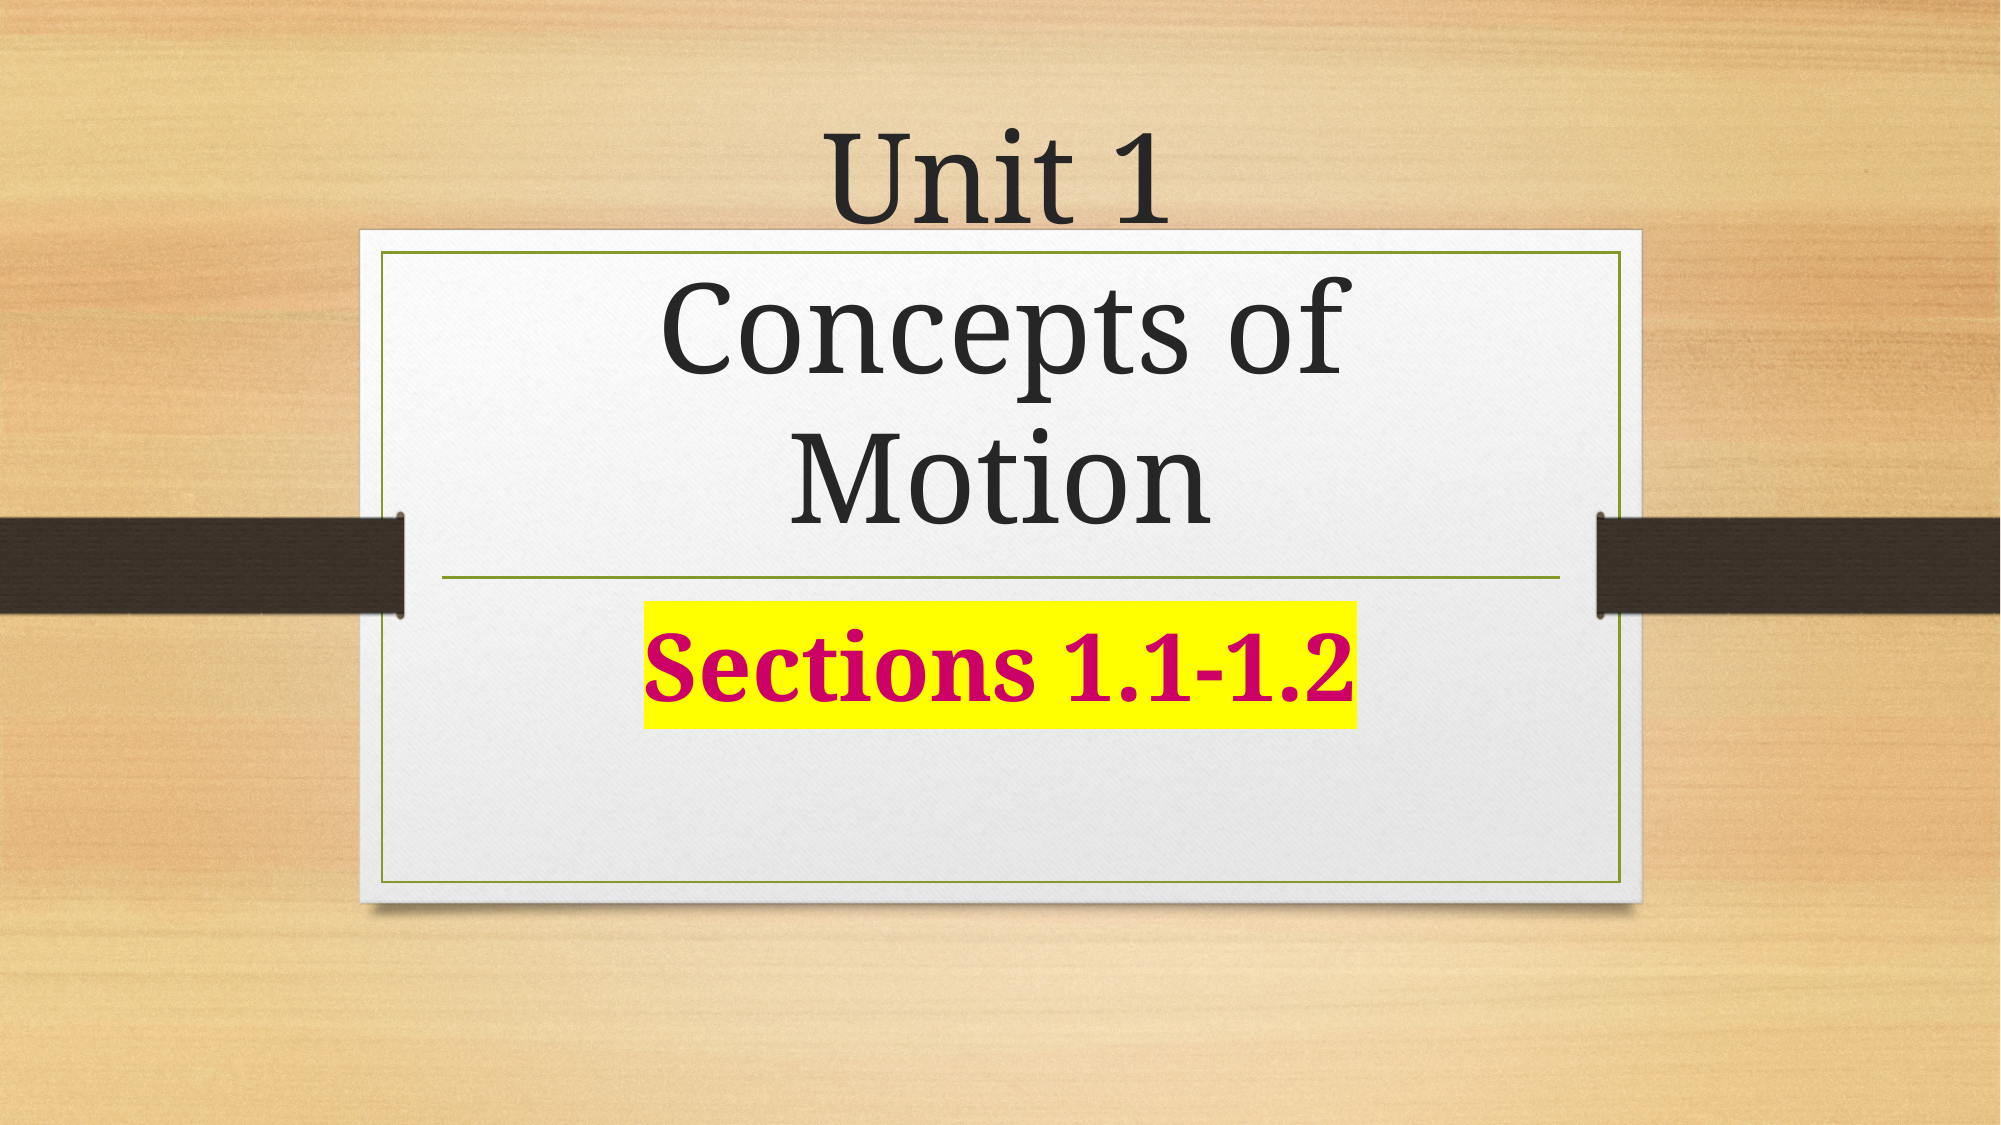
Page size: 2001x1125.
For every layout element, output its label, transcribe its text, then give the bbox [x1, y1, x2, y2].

title Unit 1 Concepts of Motion [441, 306, 1560, 556]
picture [0, 0, 2001, 1125]
subtitle Sections 1.1-1.2 [441, 600, 1560, 817]
